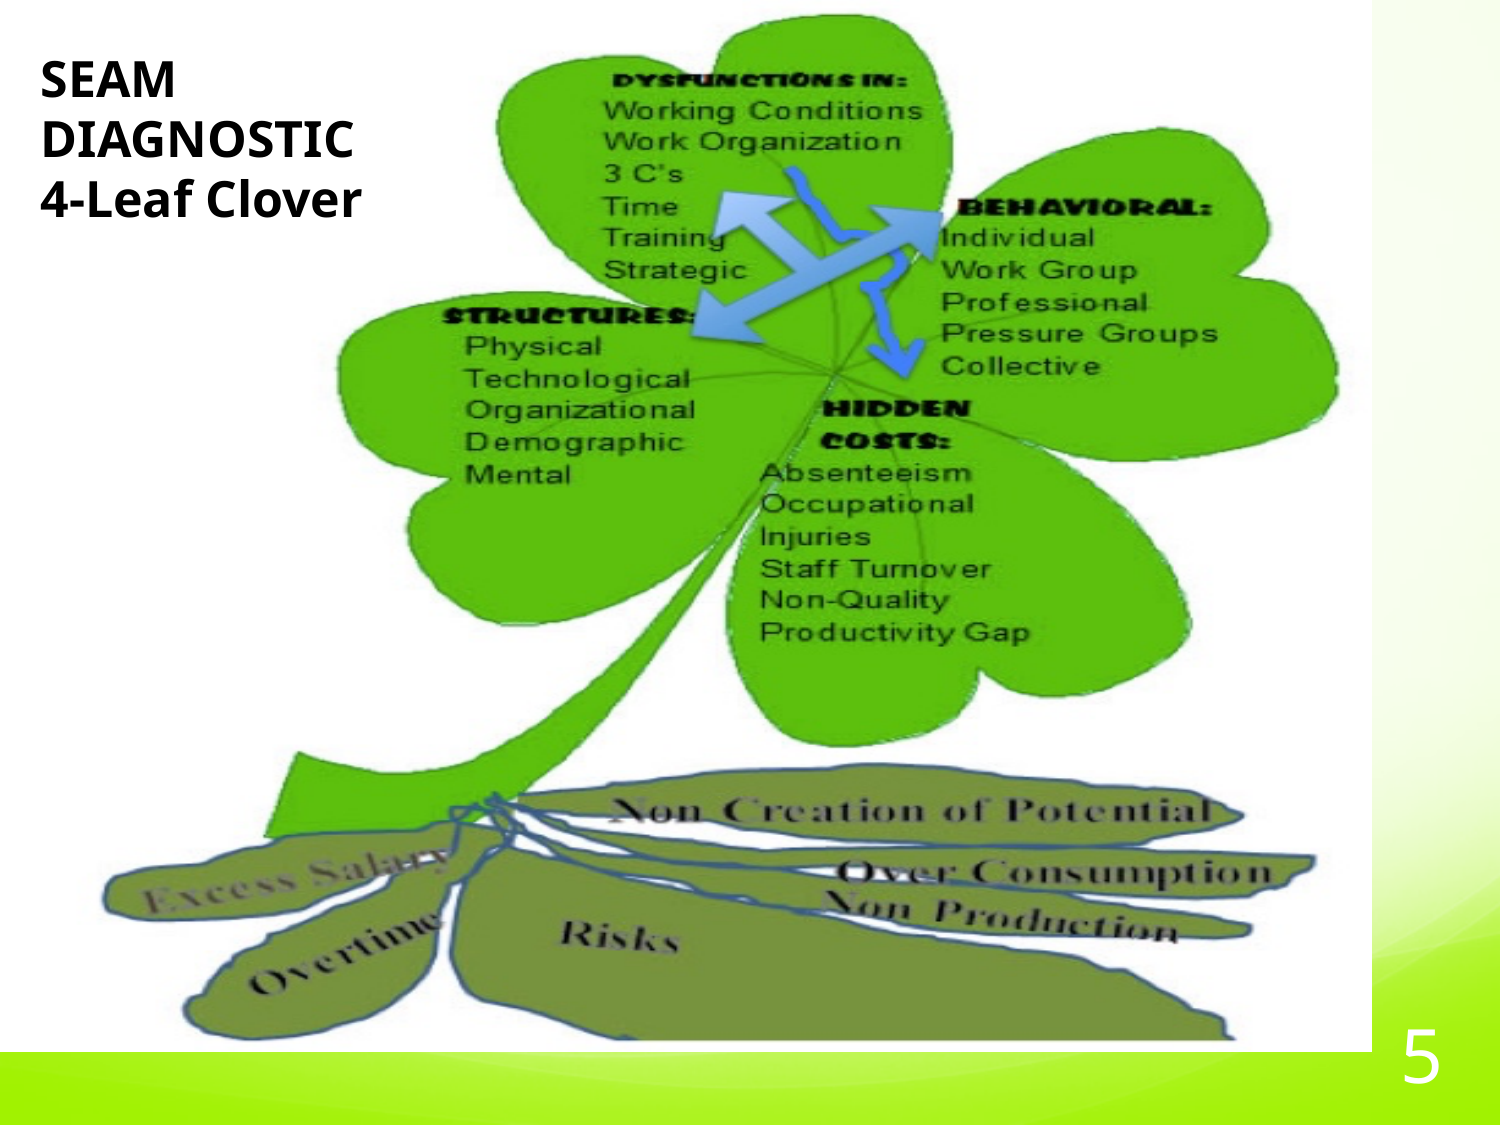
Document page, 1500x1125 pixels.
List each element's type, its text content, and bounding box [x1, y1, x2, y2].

picture [0, 0, 1372, 1052]
slide_number 5 [1295, 1029, 1459, 1090]
